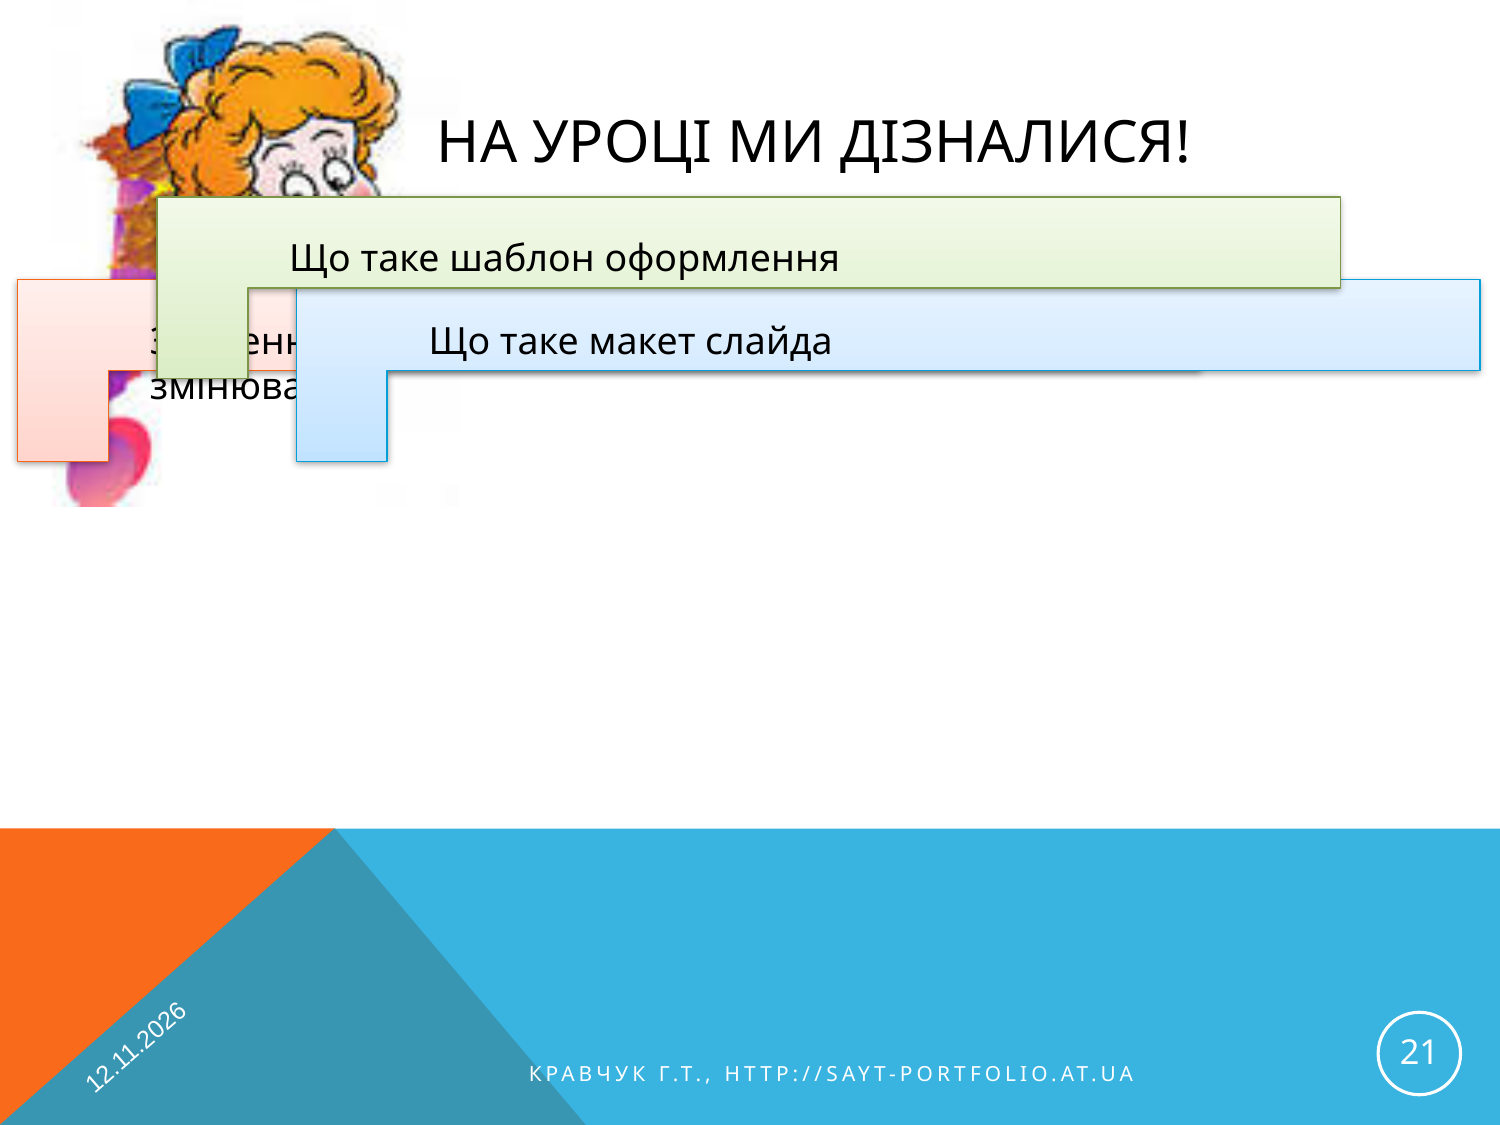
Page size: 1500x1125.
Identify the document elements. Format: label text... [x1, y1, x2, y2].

footer Кравчук Г.Т., http://sayt-portfolio.at.ua [512, 1042, 1149, 1103]
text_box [17, 361, 1483, 797]
picture [0, 0, 473, 507]
title На уроці ми дізналися! [477, 45, 1425, 233]
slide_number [65, 849, 357, 1109]
slide_number 21 [1376, 1010, 1463, 1097]
